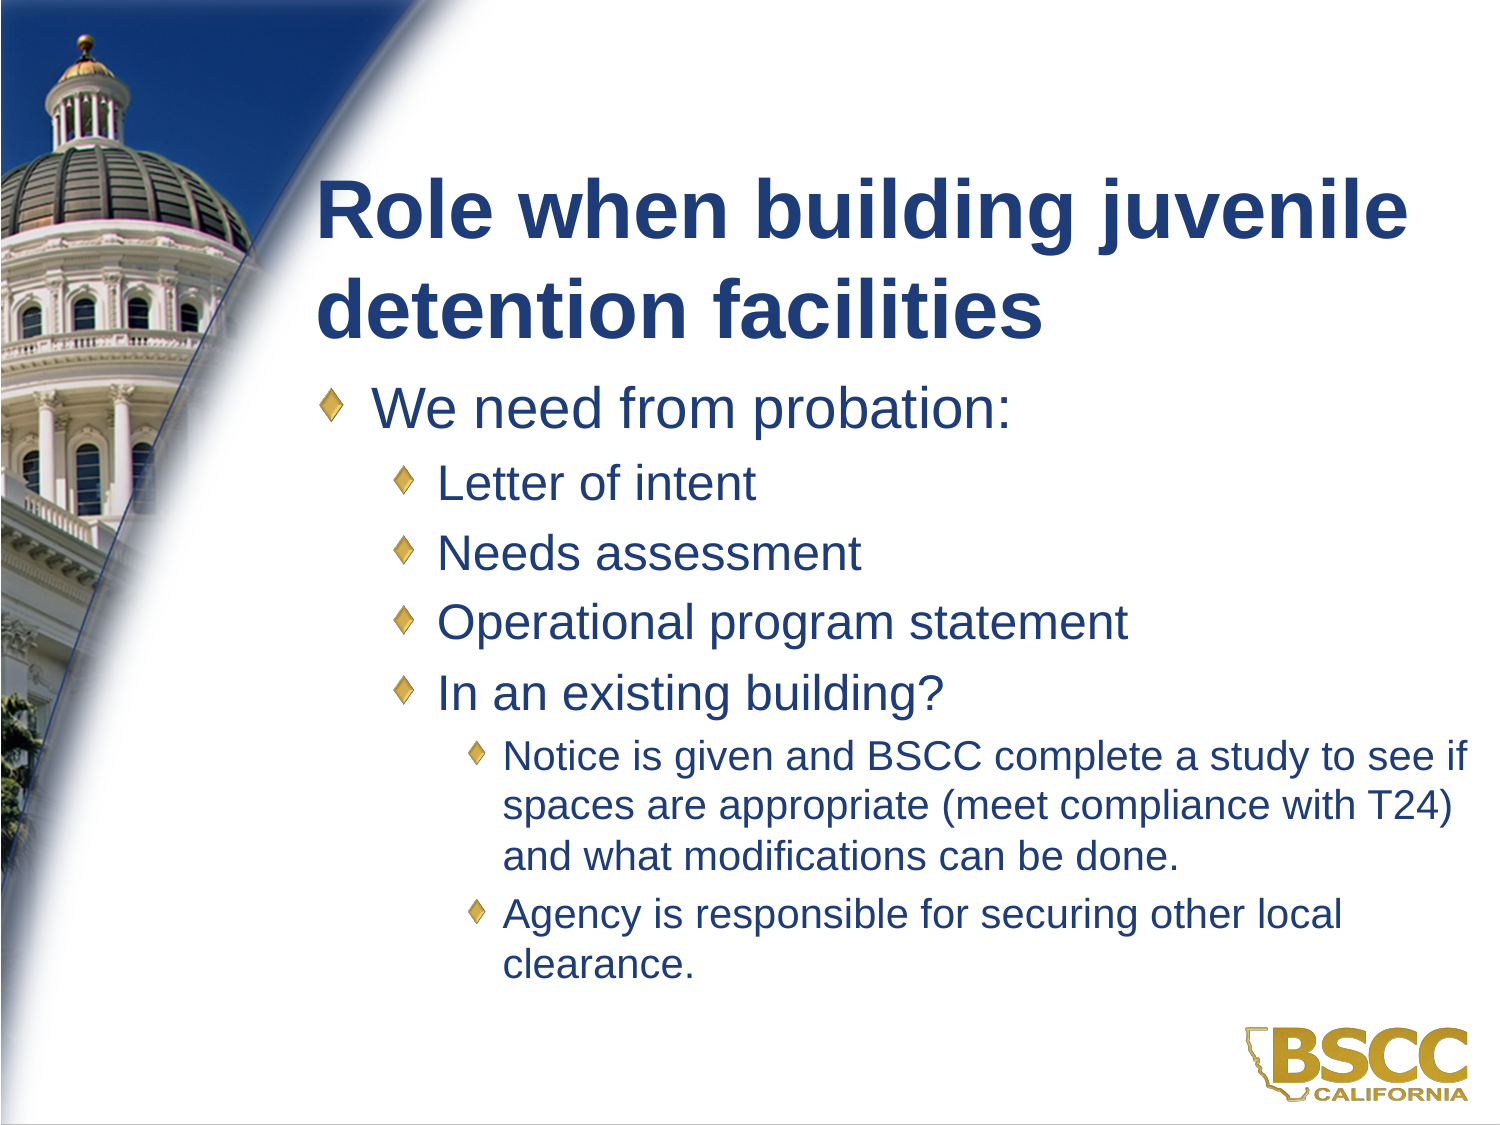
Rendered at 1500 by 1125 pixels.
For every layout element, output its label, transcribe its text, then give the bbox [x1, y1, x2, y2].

list We need from probation: Letter of intent Needs assessment Operational program statement In an existing building? Notice is given and BSCC complete a study to see if spaces are appropriate (meet compliance with T24) and what modifications can be done. Agency is responsible for securing other local clearance. [300, 362, 1500, 938]
picture [390, 532, 417, 568]
picture [390, 672, 417, 708]
picture [465, 738, 488, 768]
title Role when building juvenile detention facilities [300, 237, 1500, 362]
picture [390, 602, 417, 638]
picture [390, 462, 417, 498]
picture [0, 0, 1500, 1125]
picture [465, 896, 488, 927]
picture [315, 384, 347, 426]
